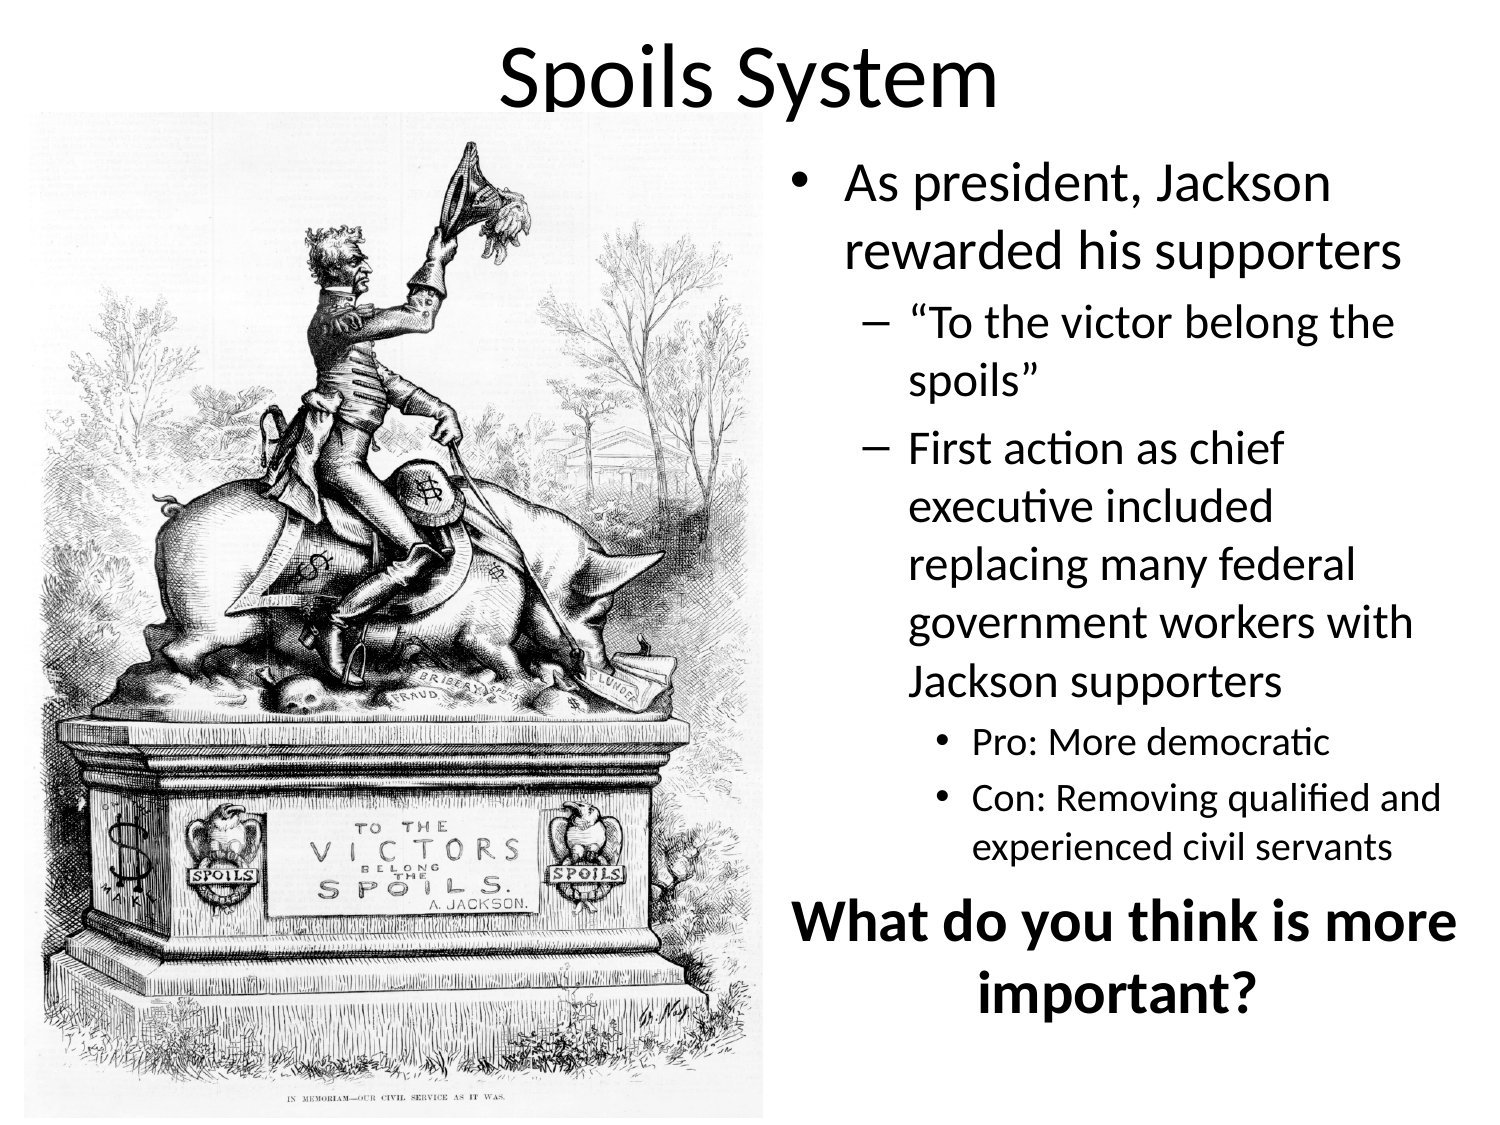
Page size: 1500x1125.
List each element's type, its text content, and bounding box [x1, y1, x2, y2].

list As president, Jackson rewarded his supporters “To the victor belong the spoils” First action as chief executive included replacing many federal government workers with Jackson supporters Pro: More democratic Con: Removing qualified and experienced civil servants What do you think is more important? [774, 137, 1475, 1050]
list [24, 112, 763, 1119]
title Spoils System [75, 0, 1425, 143]
